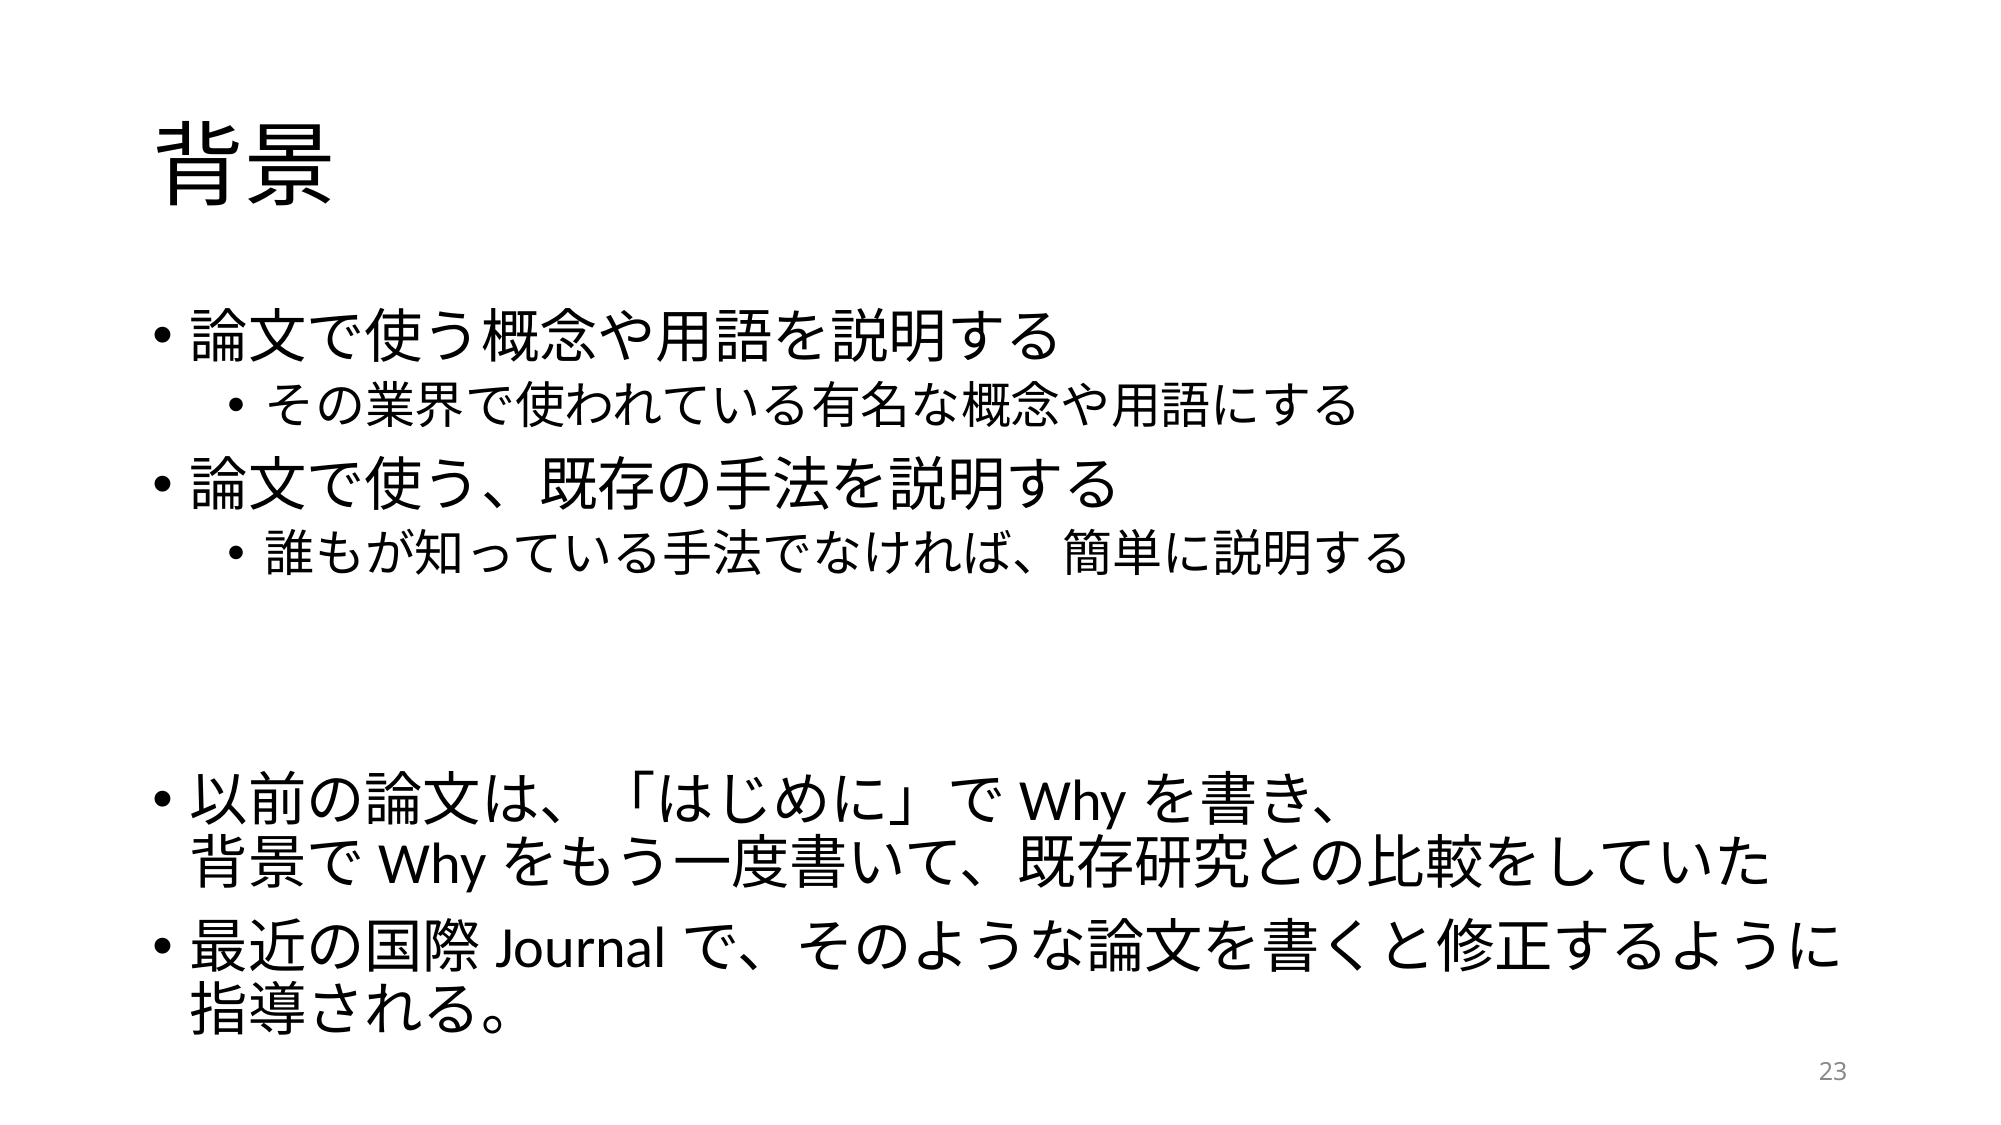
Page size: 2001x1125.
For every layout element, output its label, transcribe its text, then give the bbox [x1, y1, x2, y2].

title 背景 [137, 59, 1863, 278]
list 論文で使う概念や用語を説明する その業界で使われている有名な概念や用語にする 論文で使う、既存の手法を説明する 誰もが知っている手法でなければ、簡単に説明する 以前の論文は、「はじめに」でWhyを書き、 背景でWhyをもう一度書いて、既存研究との比較をしていた 最近の国際Journalで、そのような論文を書くと修正するように指導される。 [137, 299, 1863, 1014]
slide_number 23 [1412, 1042, 1863, 1103]
